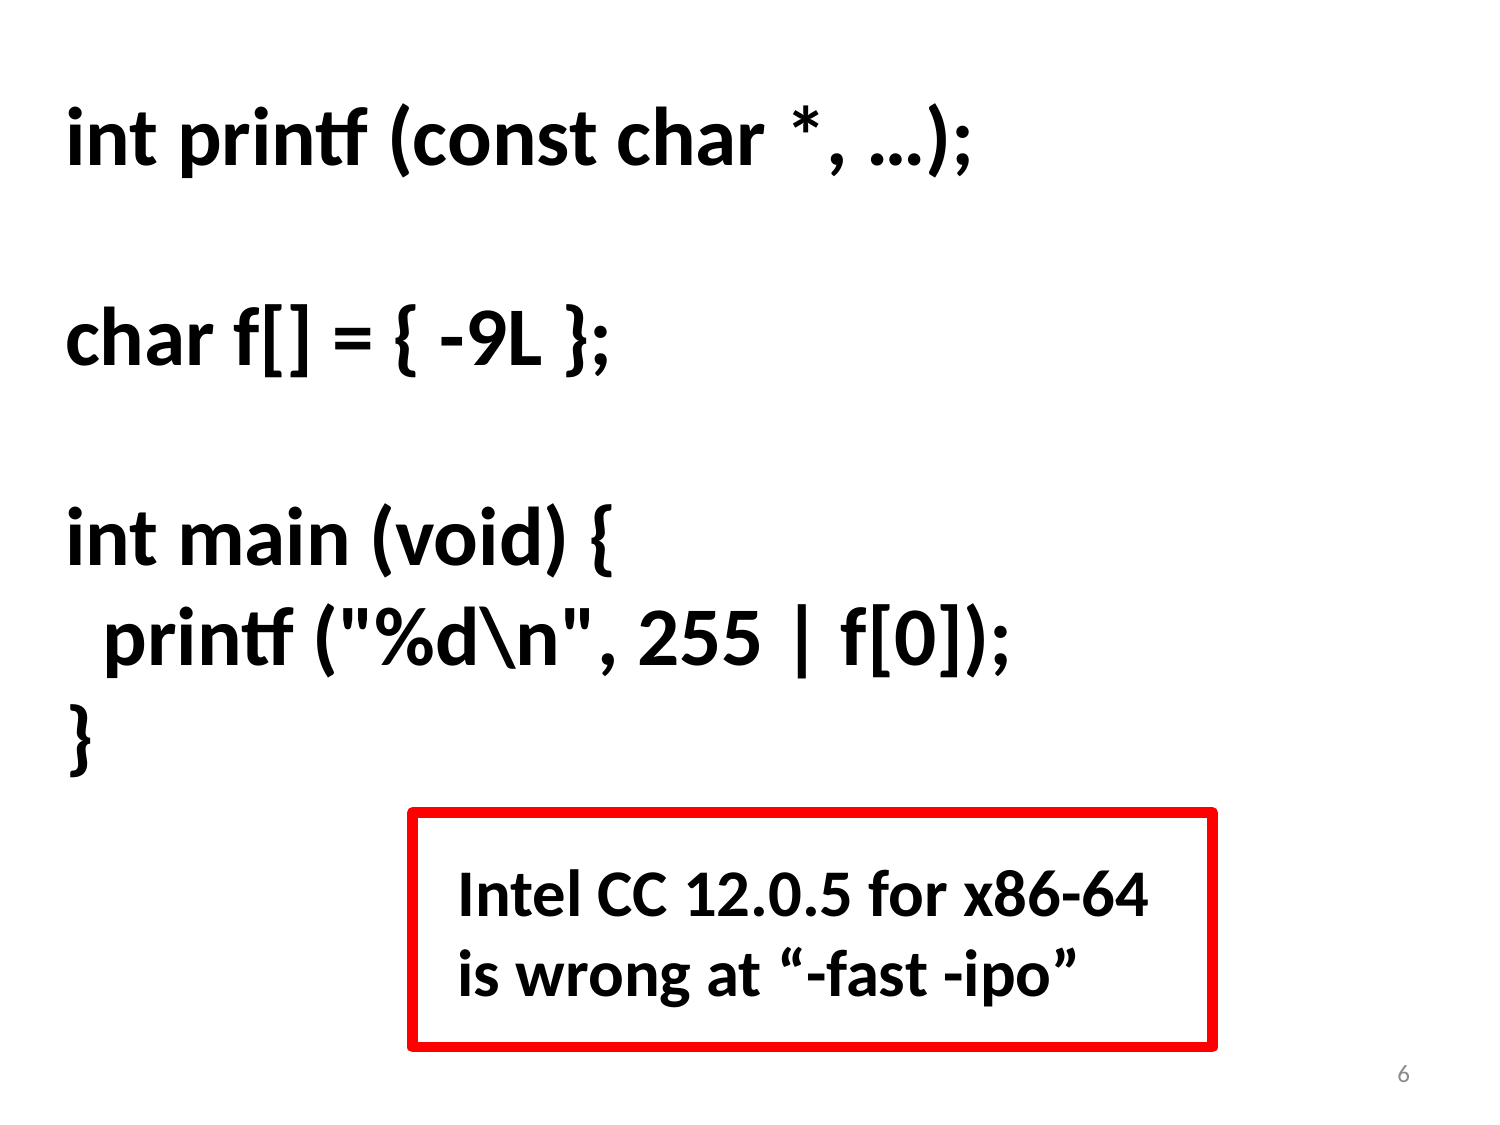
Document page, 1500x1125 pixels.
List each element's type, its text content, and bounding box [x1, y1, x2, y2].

list int printf (const char *, …); char f[] = { -9L }; int main (void) { printf ("%d\n", 255 | f[0]); } [50, 75, 1400, 888]
slide_number 6 [1074, 1042, 1425, 1103]
text_box Intel CC 12.0.5 for x86-64 is wrong at “-fast -ipo” [412, 812, 1213, 1048]
